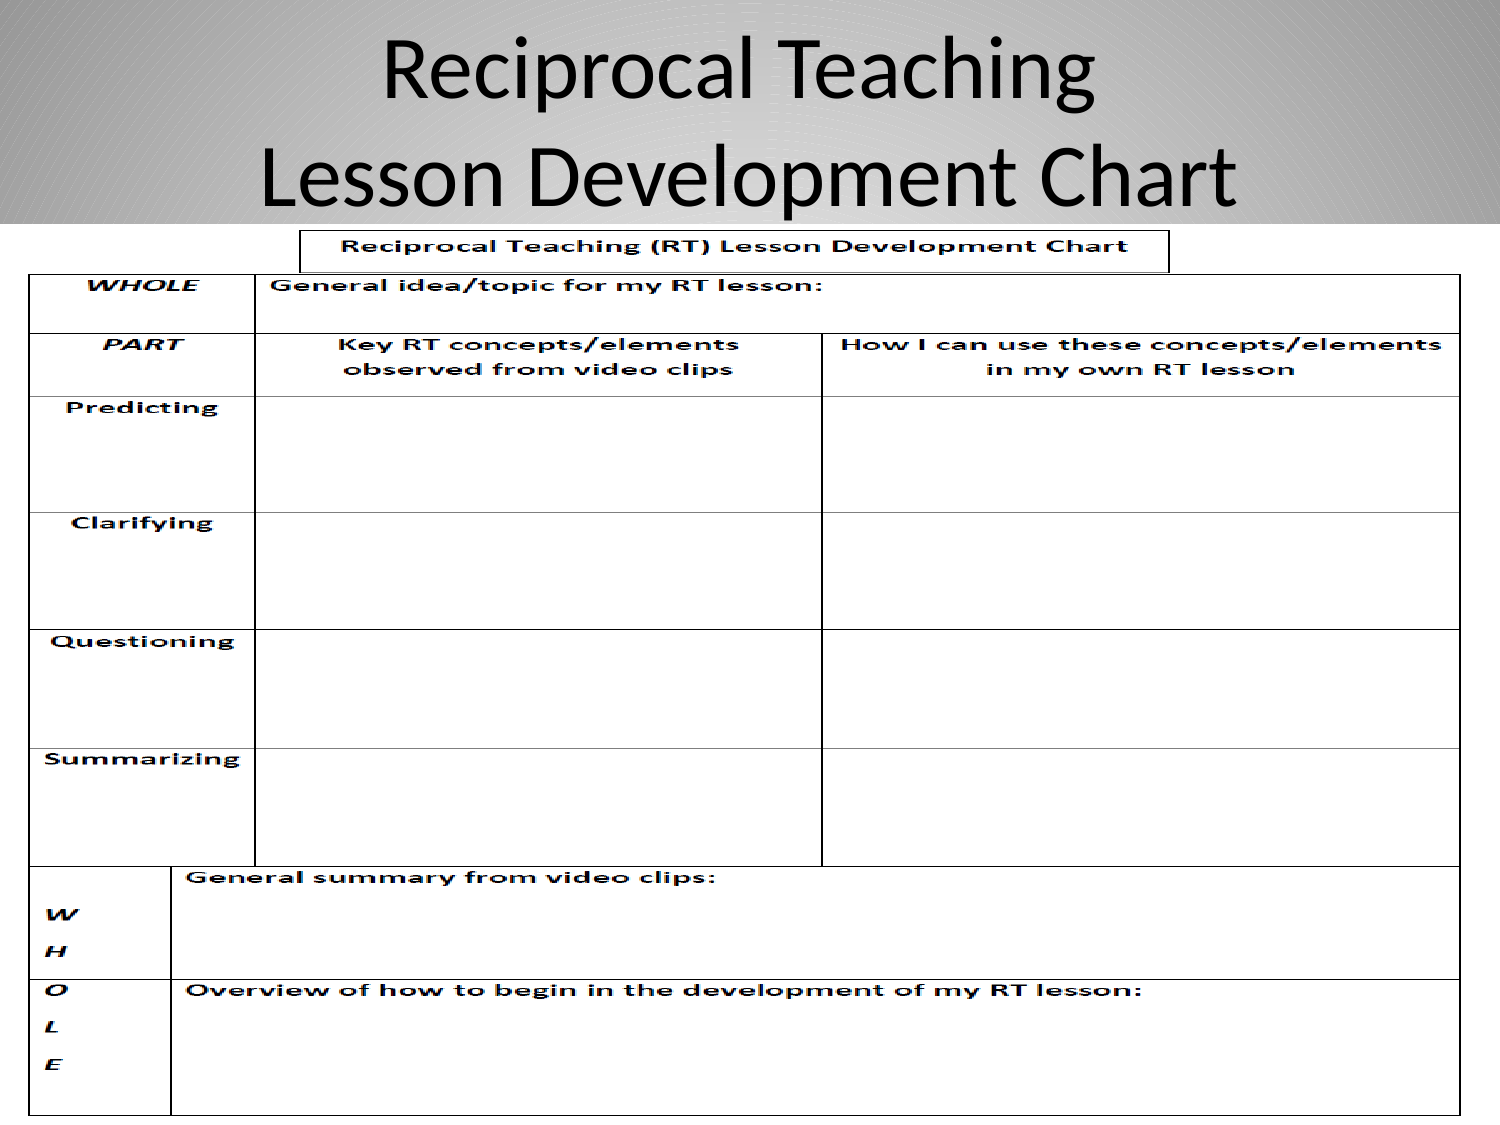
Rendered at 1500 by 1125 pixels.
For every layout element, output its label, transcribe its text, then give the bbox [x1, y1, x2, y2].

title Reciprocal Teaching Lesson Development Chart [0, 0, 1500, 224]
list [0, 224, 1500, 1125]
